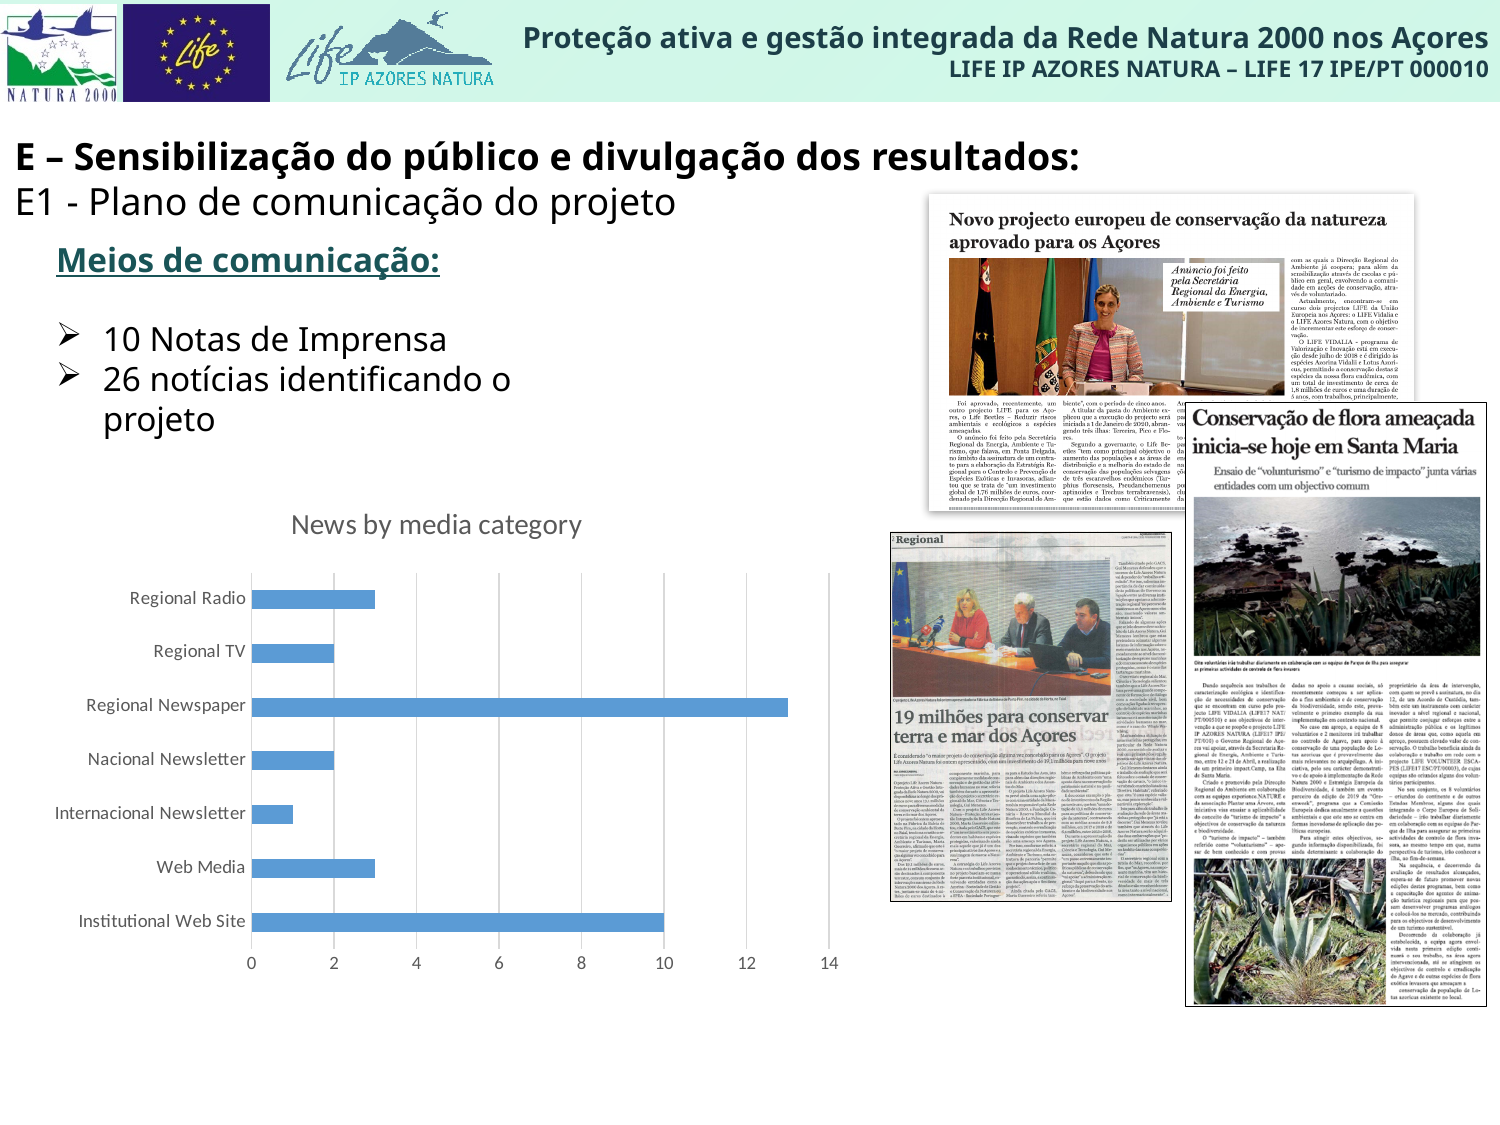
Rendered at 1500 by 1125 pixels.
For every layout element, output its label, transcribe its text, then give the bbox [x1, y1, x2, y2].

text_box E – Sensibilização do público e divulgação dos resultados: E1 - Plano de comunicação do projeto [0, 125, 1500, 231]
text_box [526, 0, 1500, 102]
picture [253, 0, 526, 185]
chart [17, 485, 857, 994]
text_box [0, 0, 253, 102]
picture [929, 194, 1487, 1007]
text_box Meios de comunicação: 10 Notas de Imprensa 26 notícias identificando o projeto [41, 231, 618, 446]
picture [890, 531, 1172, 901]
